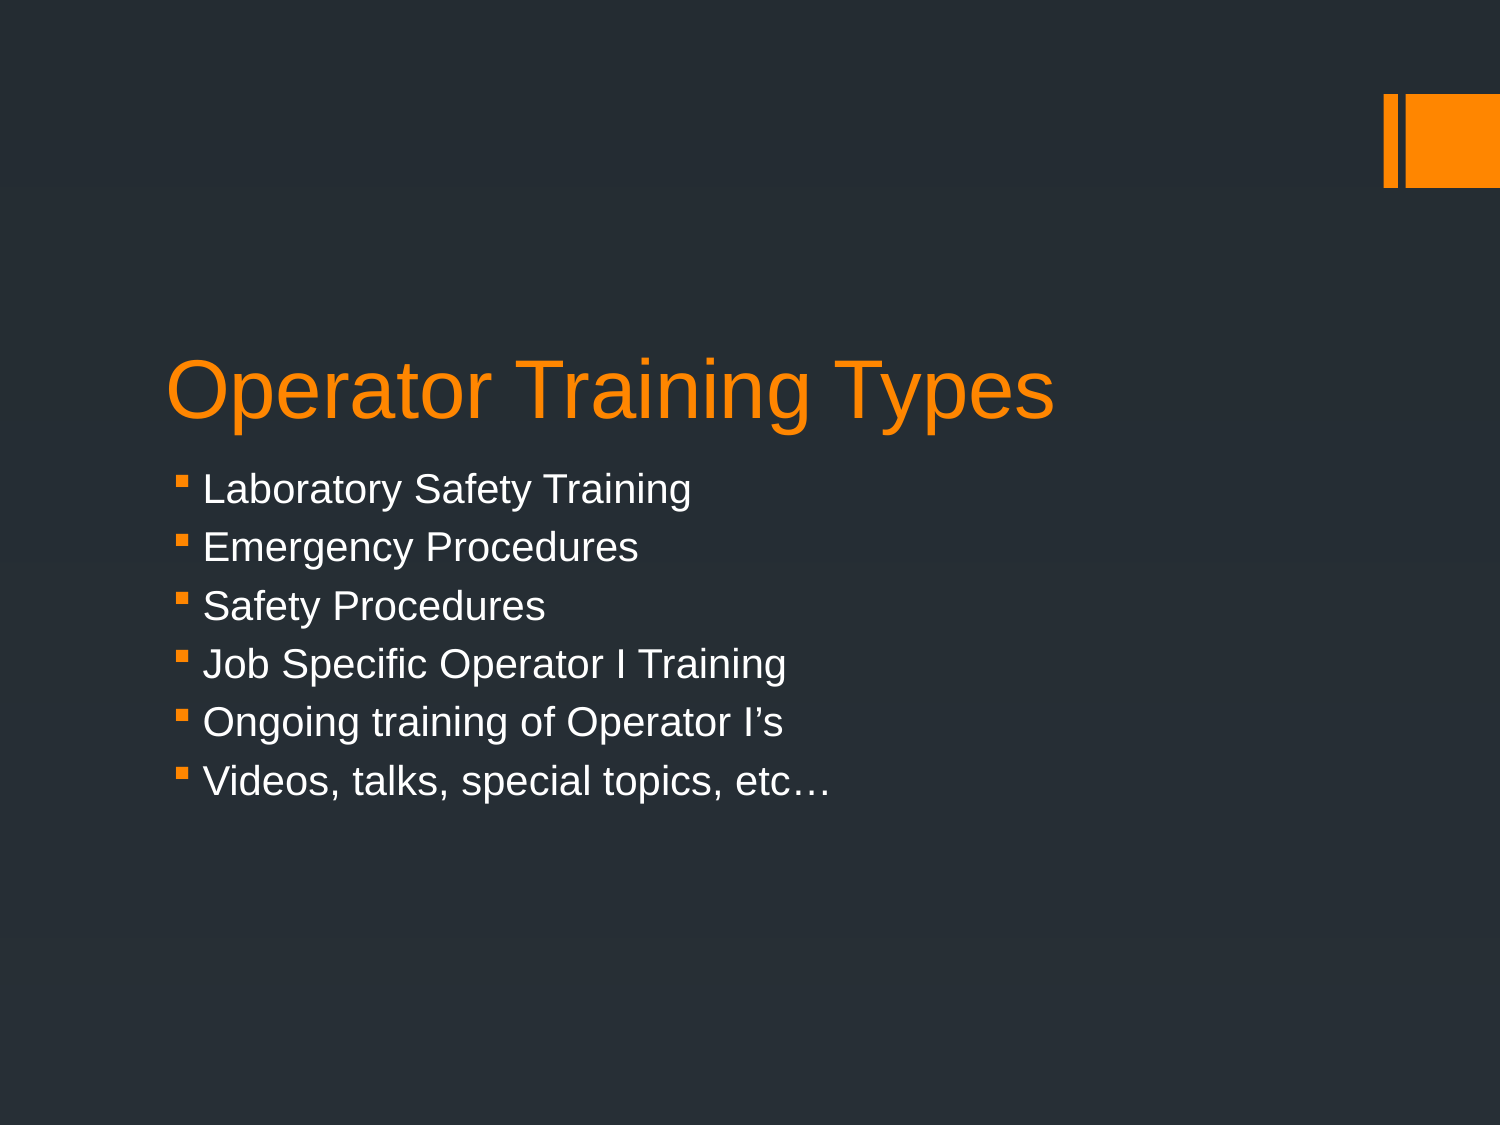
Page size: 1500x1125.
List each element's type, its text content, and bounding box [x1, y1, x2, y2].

title Operator Training Types [150, 253, 1350, 443]
list Laboratory Safety Training Emergency Procedures Safety Procedures Job Specific Operator I Training Ongoing training of Operator I’s Videos, talks, special topics, etc… [150, 454, 1350, 1035]
